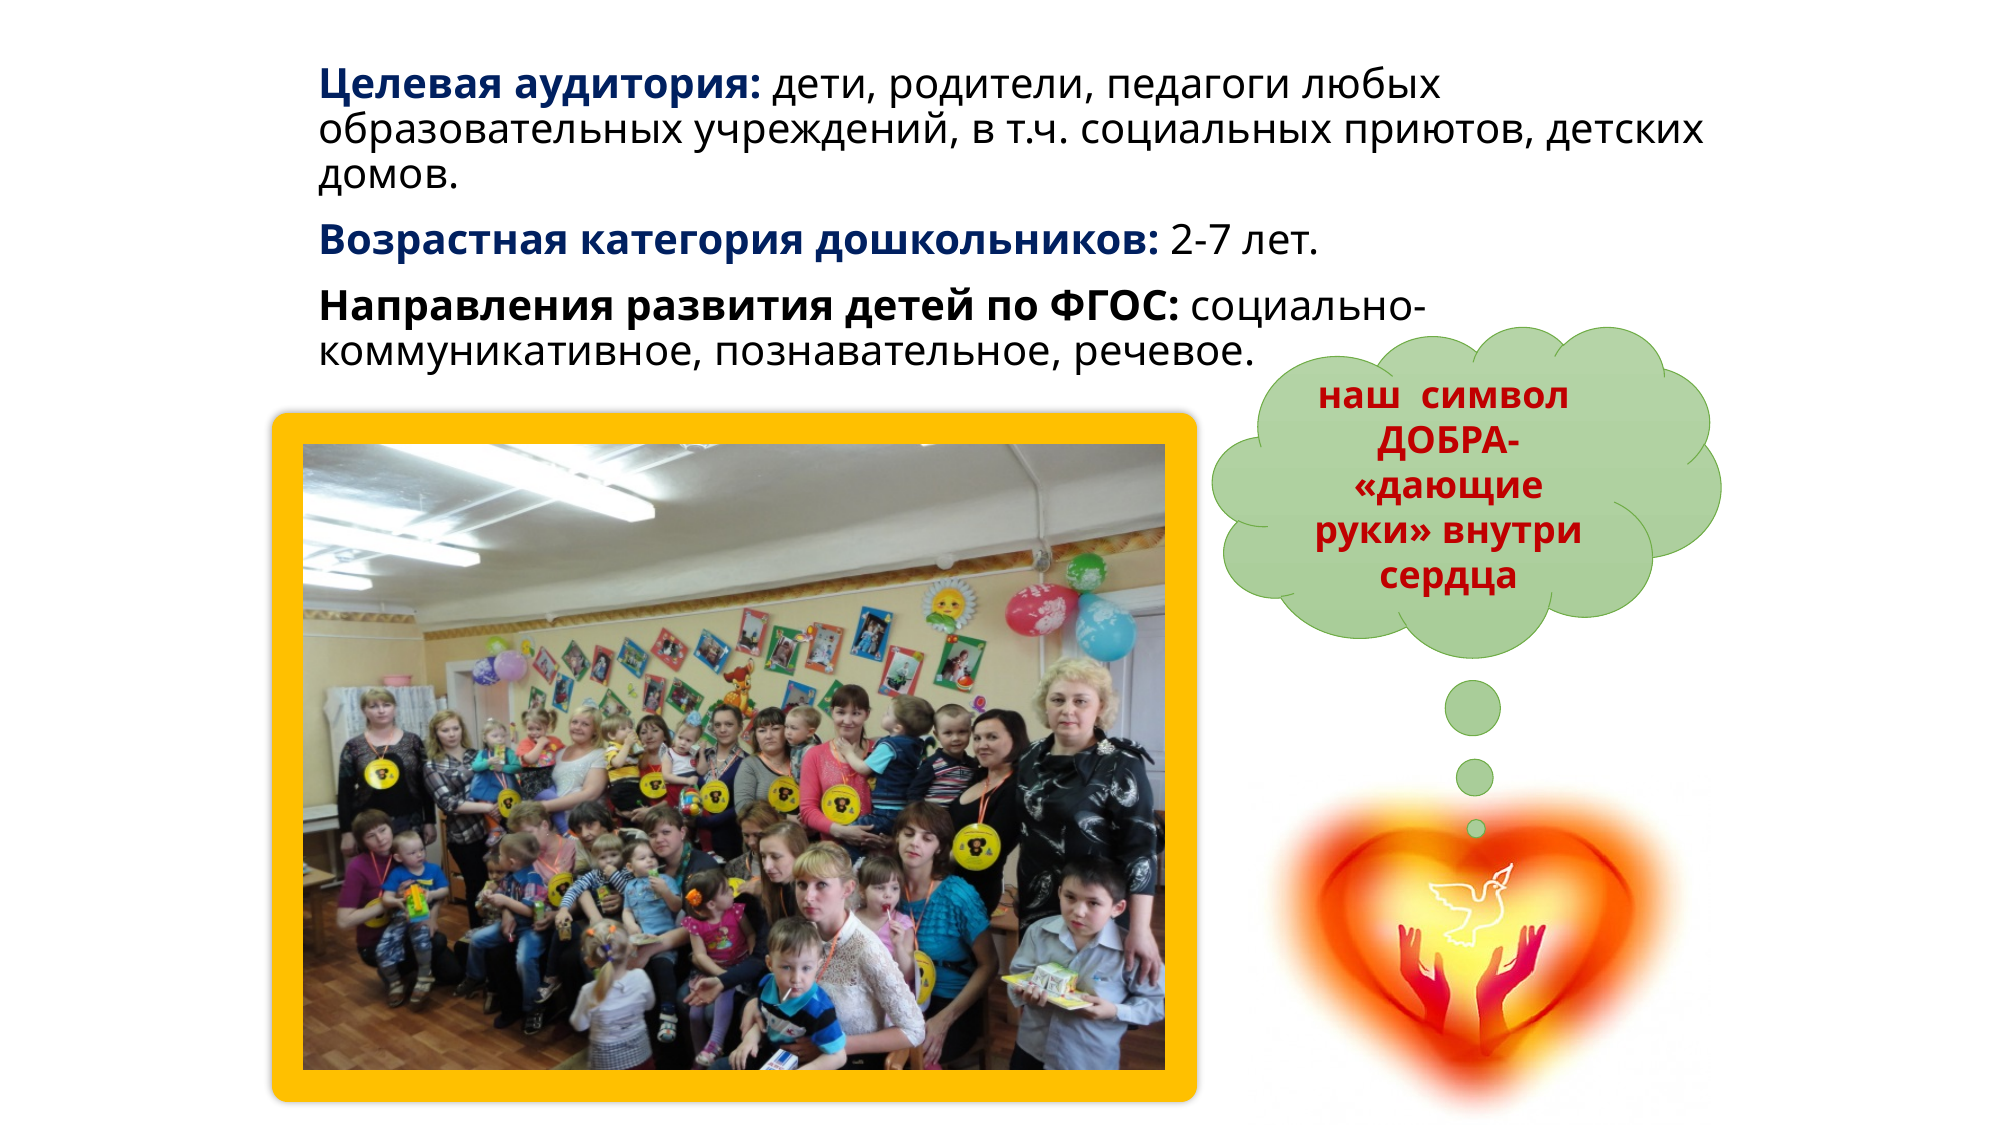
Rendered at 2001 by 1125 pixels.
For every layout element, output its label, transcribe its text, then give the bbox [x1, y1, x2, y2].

text_box наш символ ДОБРА- «дающие руки» внутри сердца [1444, 680, 1501, 737]
text_box наш символ ДОБРА- «дающие руки» внутри сердца [1211, 326, 1722, 659]
list Целевая аудитория: дети, родители, педагоги любых образовательных учреждений, в т.ч. социальных приютов, детских домов. Возрастная категория дошкольников: 2-7 лет. Направления развития детей по ФГОС: социально-коммуникативное, познавательное, речевое. [303, 54, 1721, 1071]
picture [1247, 775, 1711, 1125]
picture [302, 444, 1166, 1071]
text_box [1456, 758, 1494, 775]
